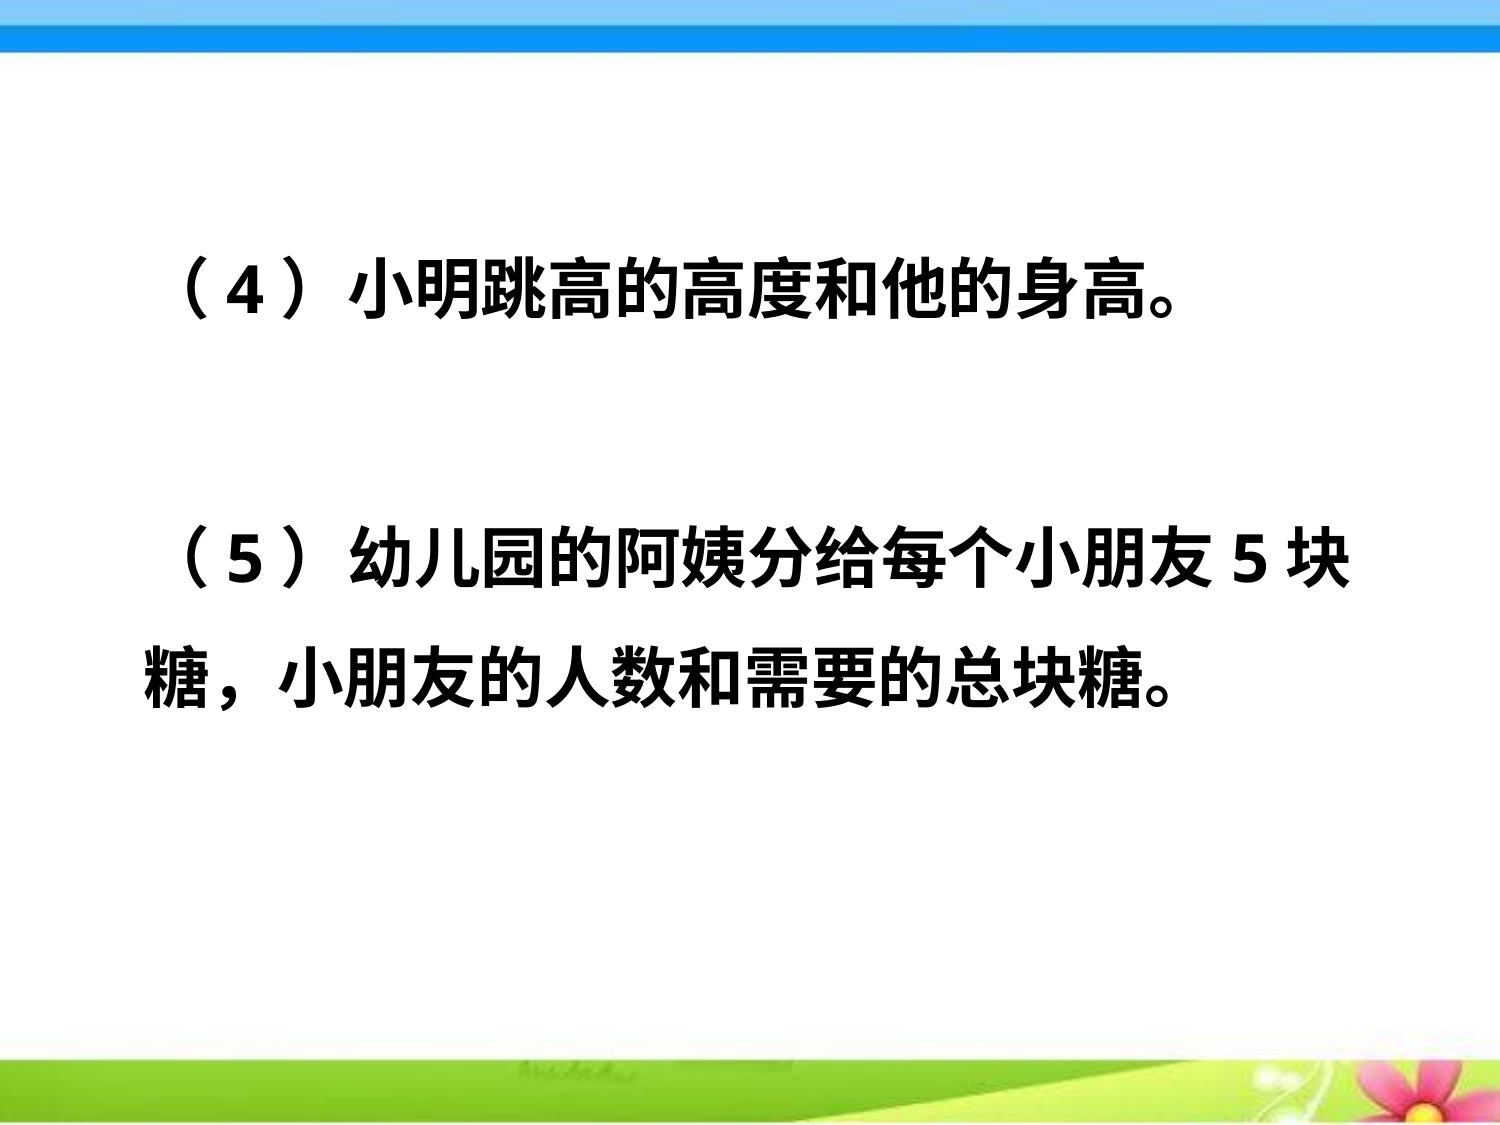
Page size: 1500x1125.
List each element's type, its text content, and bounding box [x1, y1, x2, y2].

text_box （5）幼儿园的阿姨分给每个小朋友5块糖，小朋友的人数和需要的总块糖。 [128, 468, 1395, 724]
picture [0, 0, 1500, 1125]
text_box （4）小明跳高的高度和他的身高。 [128, 199, 1395, 334]
